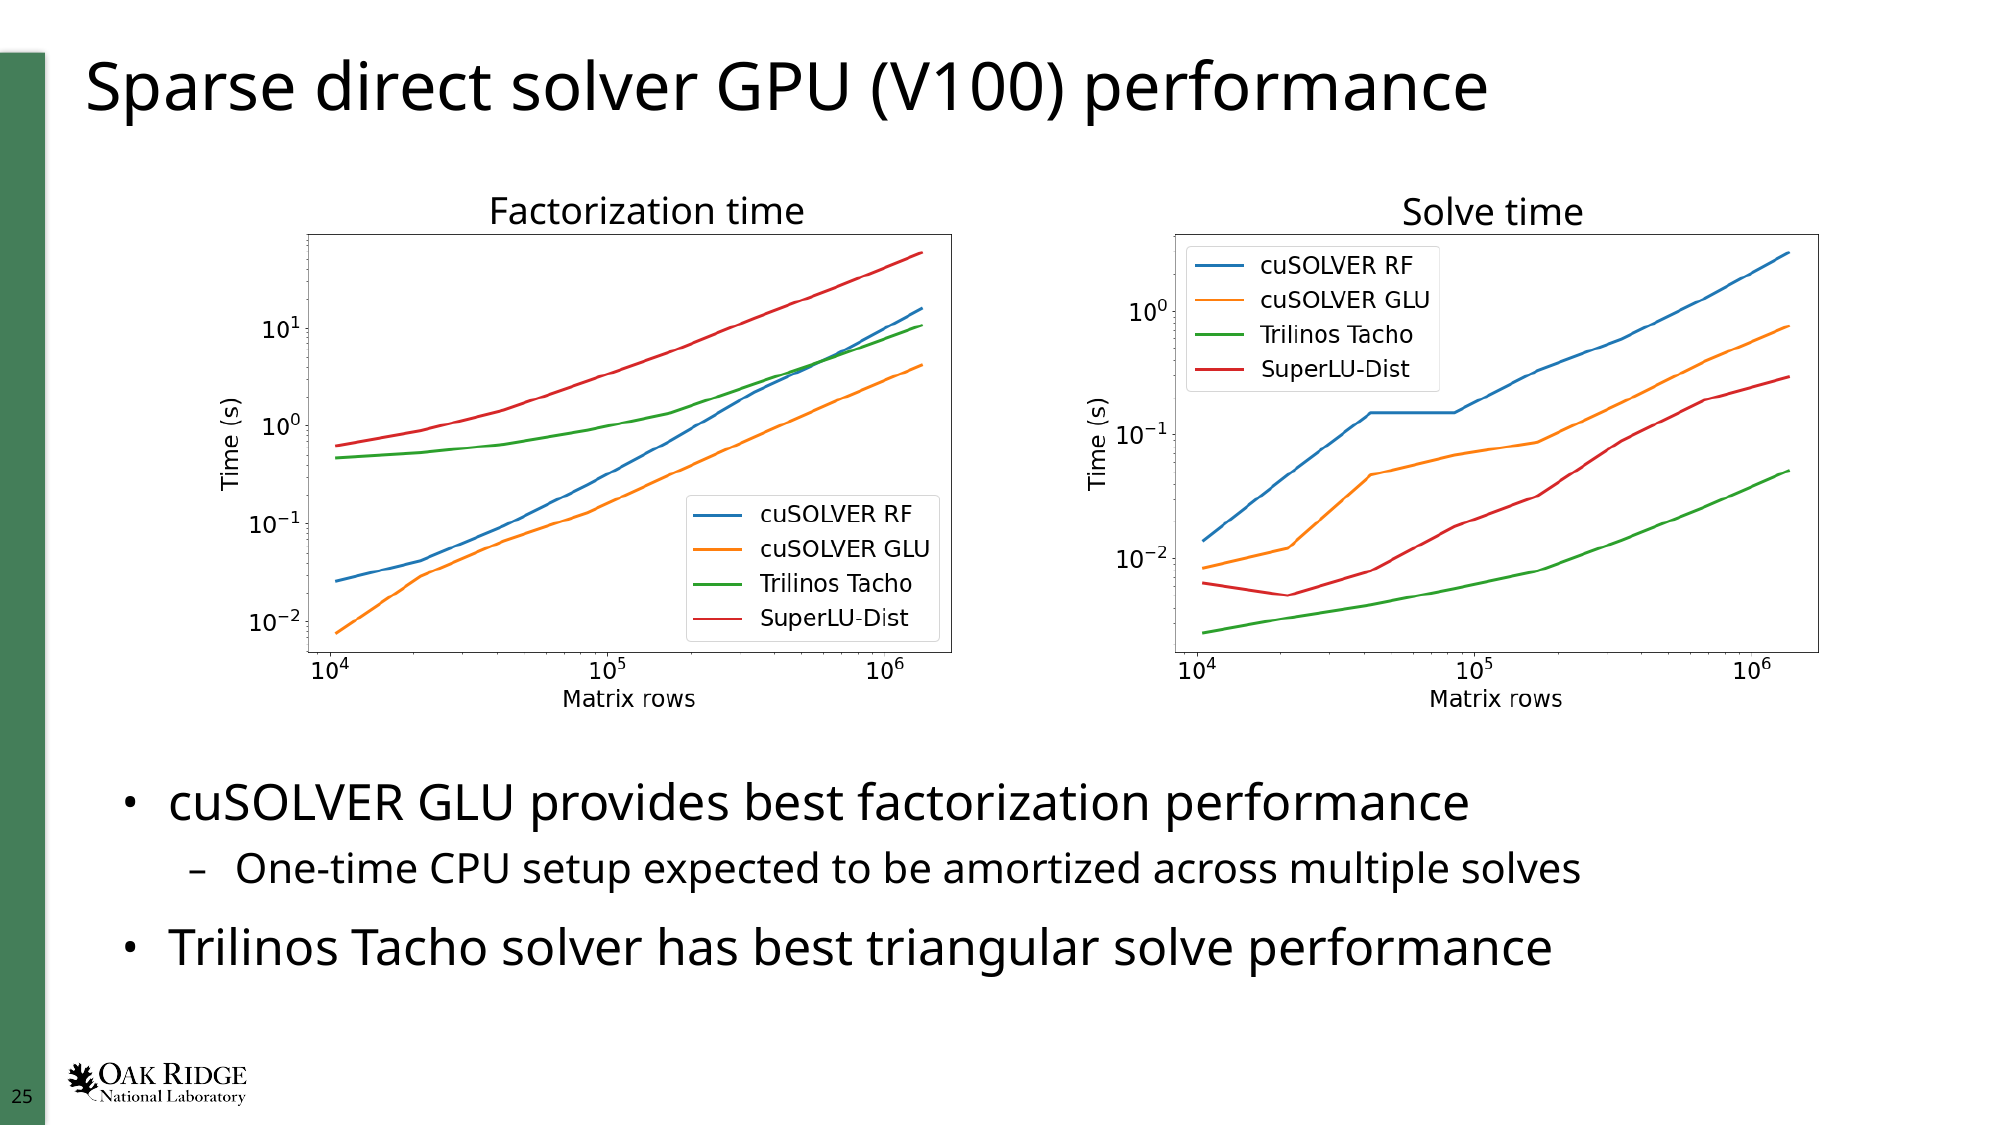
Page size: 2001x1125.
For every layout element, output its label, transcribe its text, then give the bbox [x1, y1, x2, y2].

picture [212, 227, 956, 719]
text_box Solve time [1246, 185, 1741, 227]
title Sparse direct solver GPU (V100) performance [70, 44, 1946, 134]
picture [1080, 227, 1824, 719]
list cuSOLVER GLU provides best factorization performance One-time CPU setup expected to be amortized across multiple solves Trilinos Tacho solver has best triangular solve performance [106, 769, 1660, 1011]
picture [67, 1062, 247, 1106]
text_box Factorization time [400, 184, 895, 227]
